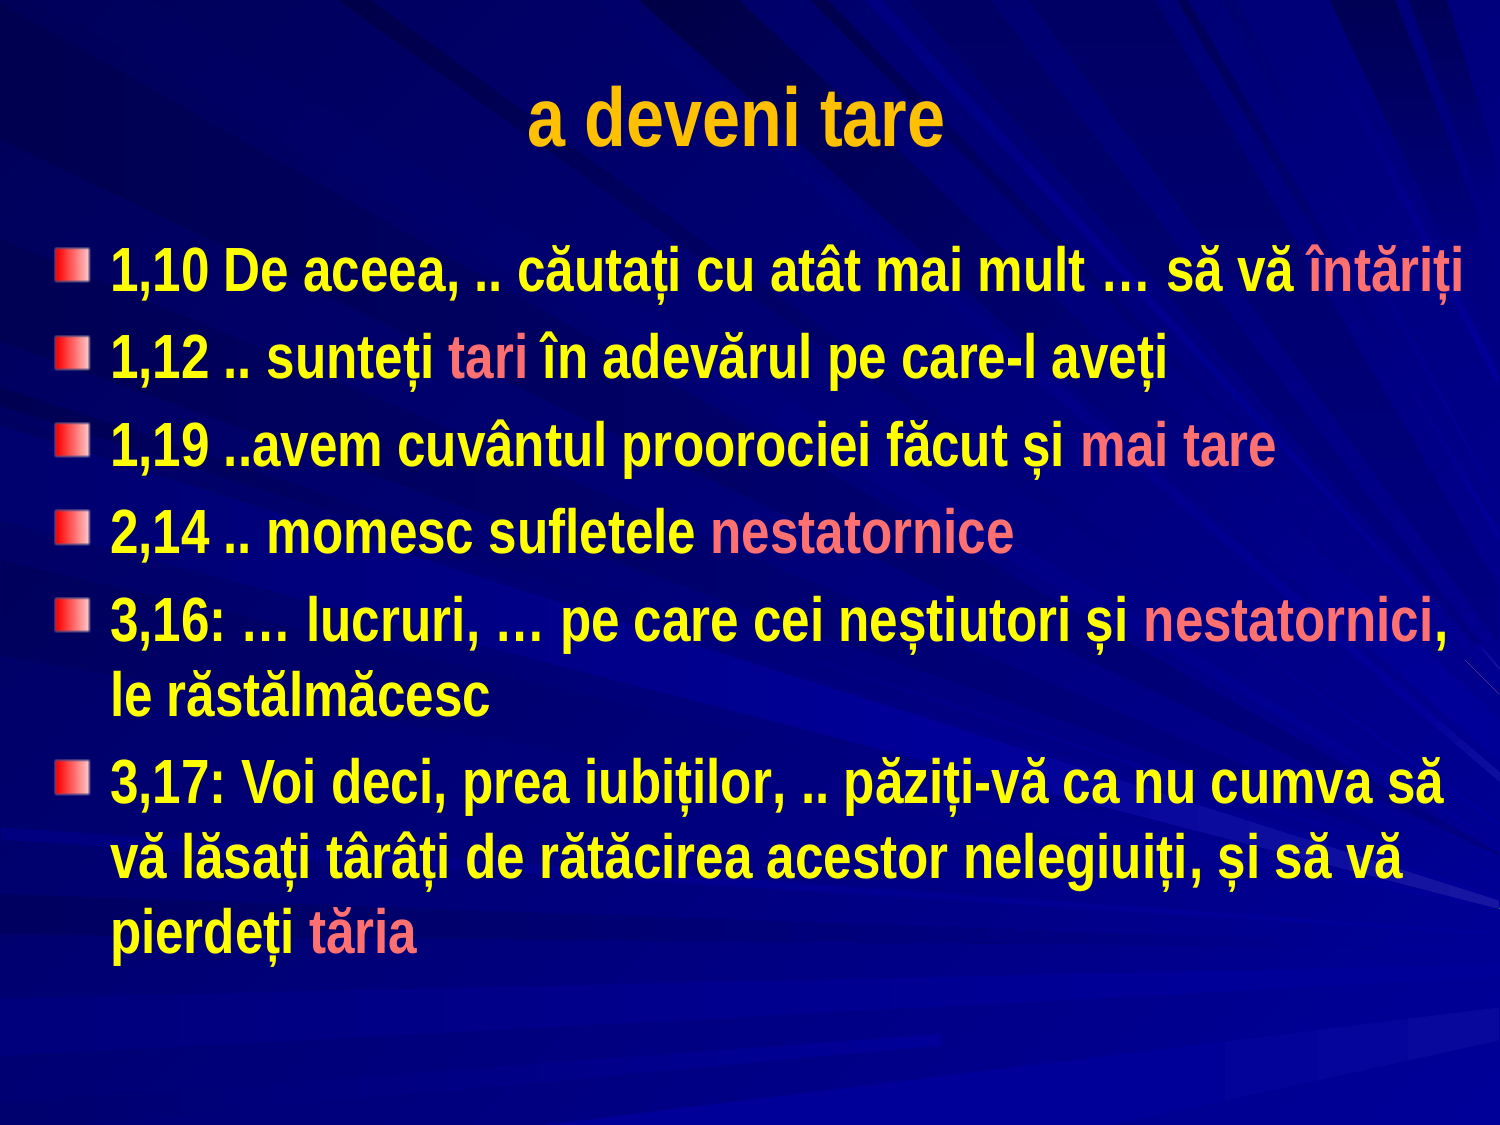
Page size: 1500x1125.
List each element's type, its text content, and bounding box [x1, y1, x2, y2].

picture [53, 758, 94, 799]
picture [53, 421, 94, 461]
title a deveni tare [38, 19, 1454, 208]
picture [53, 508, 94, 549]
picture [53, 246, 94, 286]
list 1,10 De aceea, .. căutați cu atât mai mult … să vă întăriți 1,12 .. sunteți tari în adevărul pe care-l aveți 1,19 ..avem cuvântul proorociei făcut și mai tare 2,14 .. momesc sufletele nestatornice 3,16: … lucruri, … pe care cei neștiutori și nestatornici, le răstălmăcesc 3,17: Voi deci, prea iubiților, .. păziți-vă ca nu cumva să vă lăsați târâți de rătăcirea acestor nelegiuiți, și să vă pierdeți tăria [38, 221, 1498, 1125]
picture [53, 334, 94, 374]
picture [53, 596, 94, 636]
